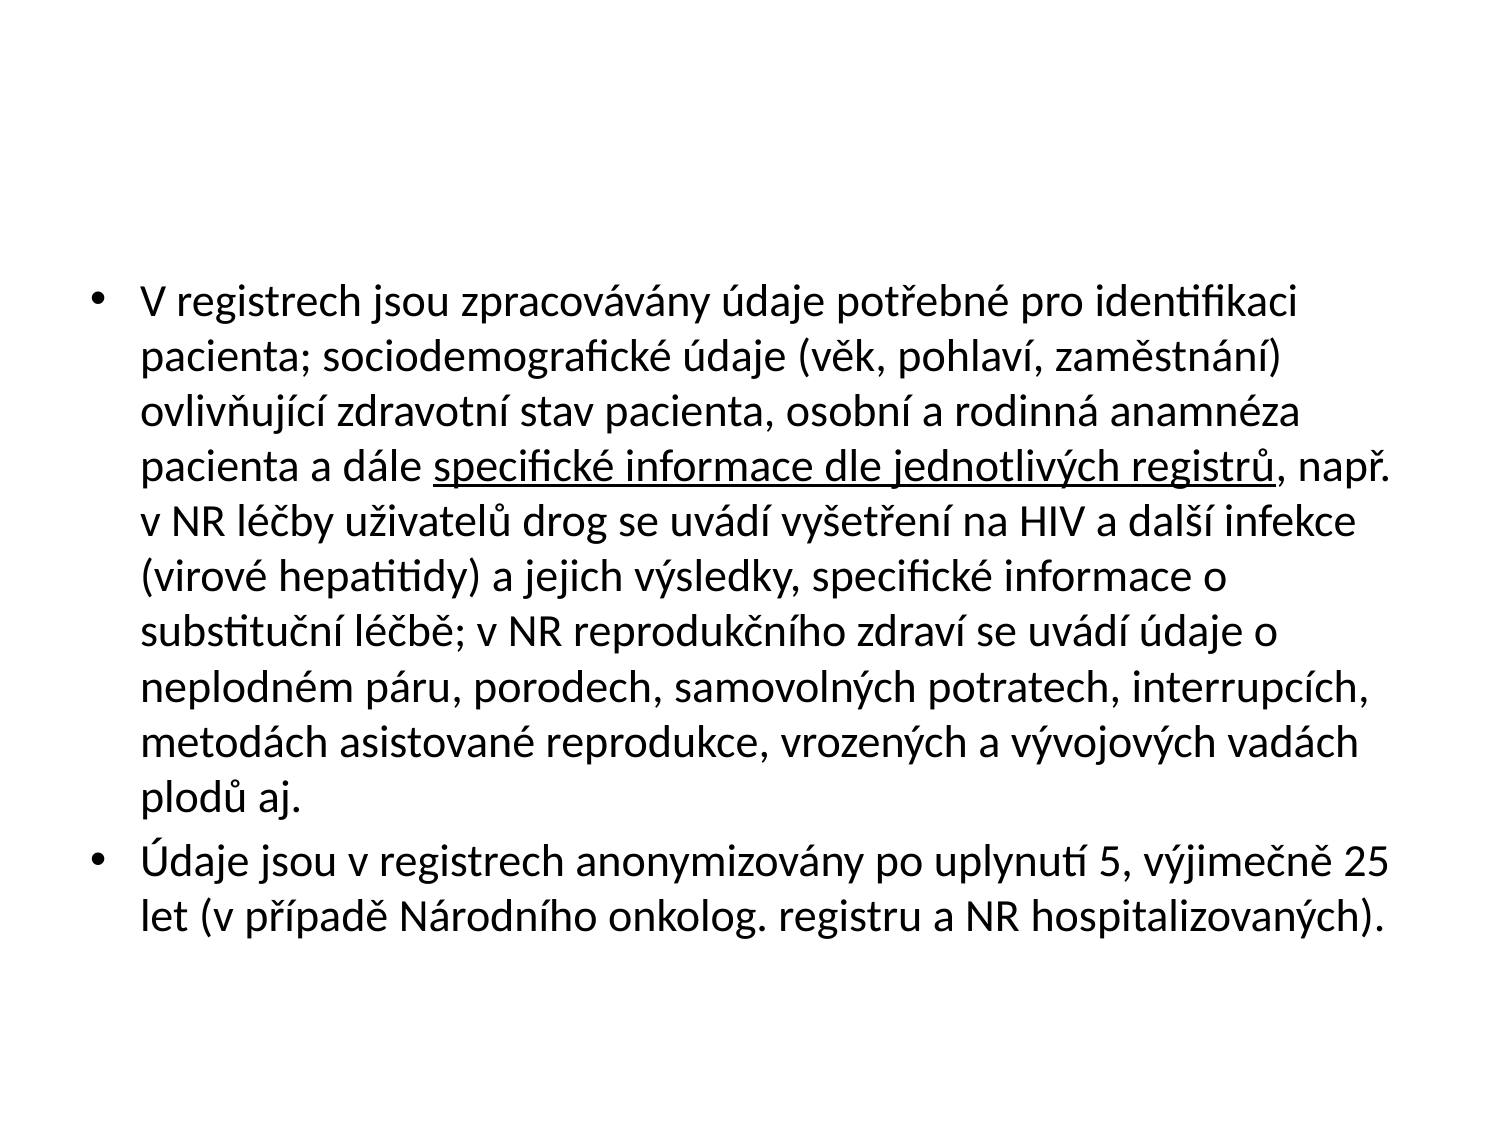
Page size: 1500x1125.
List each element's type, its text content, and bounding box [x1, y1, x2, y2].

list V registrech jsou zpracovávány údaje potřebné pro identifikaci pacienta; sociodemografické údaje (věk, pohlaví, zaměstnání) ovlivňující zdravotní stav pacienta, osobní a rodinná anamnéza pacienta a dále specifické informace dle jednotlivých registrů, např. v NR léčby uživatelů drog se uvádí vyšetření na HIV a další infekce (virové hepatitidy) a jejich výsledky, specifické informace o substituční léčbě; v NR reprodukčního zdraví se uvádí údaje o neplodném páru, porodech, samovolných potratech, interrupcích, metodách asistované reprodukce, vrozených a vývojových vadách plodů aj. Údaje jsou v registrech anonymizovány po uplynutí 5, výjimečně 25 let (v případě Národního onkolog. registru a NR hospitalizovaných). [75, 262, 1425, 1005]
